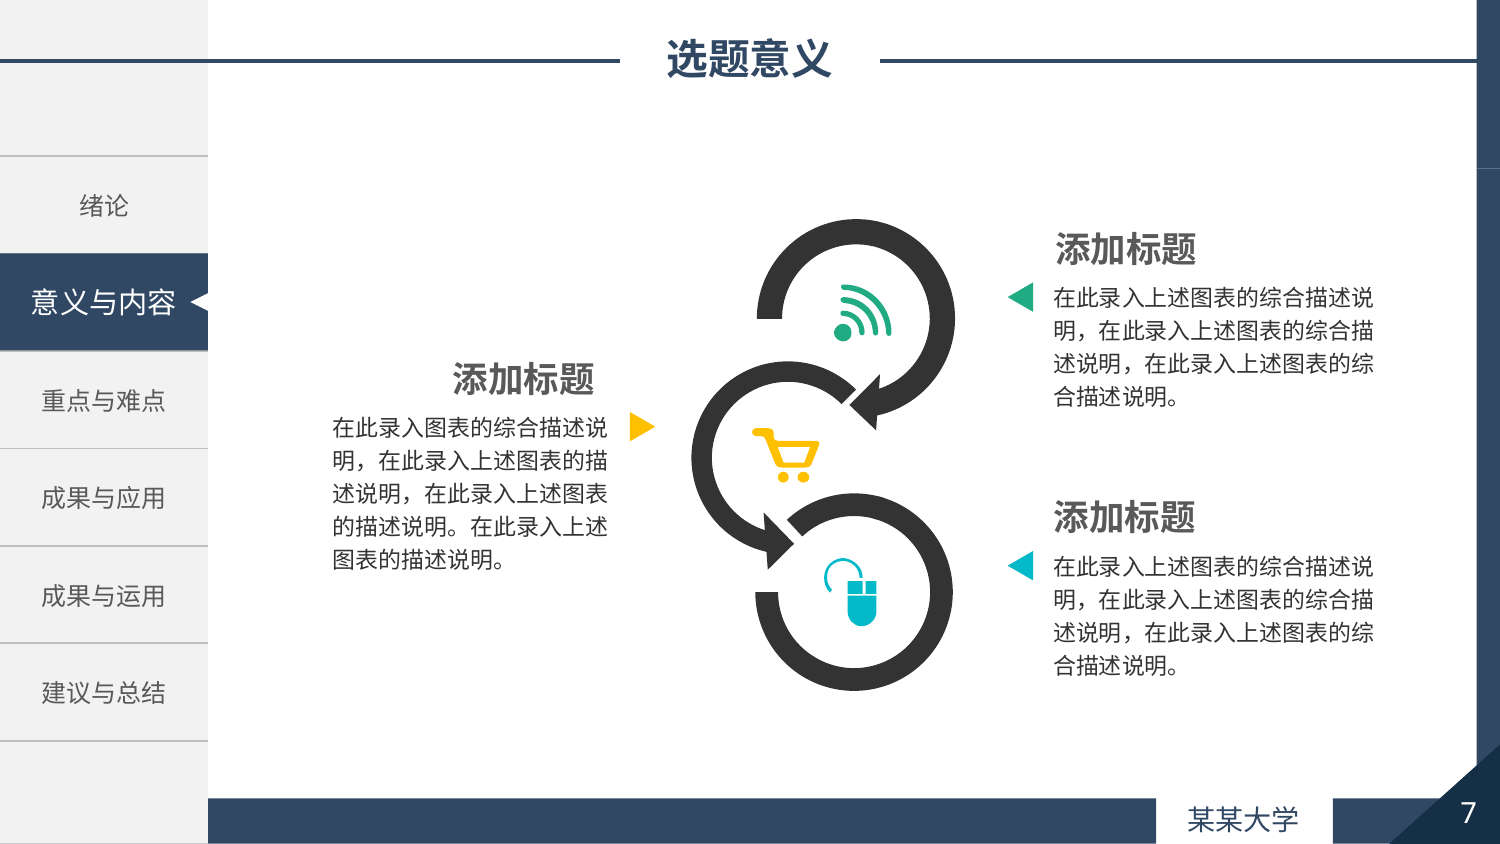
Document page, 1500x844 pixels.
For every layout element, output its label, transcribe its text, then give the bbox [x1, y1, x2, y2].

text_box [756, 219, 881, 319]
text_box 添加标题 [1042, 489, 1208, 541]
text_box 添加标题 [441, 351, 607, 402]
text_box [1007, 550, 1034, 581]
text_box [755, 496, 953, 691]
text_box 在此录入图表的综合描述说明，在此录入上述图表的描述说明，在此录入上述图表的描述说明。在此录入上述图表的描述说明。 [321, 402, 622, 579]
text_box [691, 361, 857, 570]
text_box 在此录入上述图表的综合描述说明，在此录入上述图表的综合描述说明，在此录入上述图表的综合描述说明。 [1041, 272, 1390, 416]
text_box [751, 427, 821, 484]
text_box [823, 557, 877, 627]
text_box 在此录入上述图表的综合描述说明，在此录入上述图表的综合描述说明，在此录入上述图表的综合描述说明。 [1041, 541, 1390, 685]
text_box [629, 411, 656, 442]
text_box [849, 222, 956, 431]
text_box [786, 493, 879, 537]
text_box 添加标题 [1044, 221, 1209, 272]
text_box 选题意义 [620, 25, 880, 91]
text_box [1007, 282, 1034, 312]
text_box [822, 285, 895, 349]
